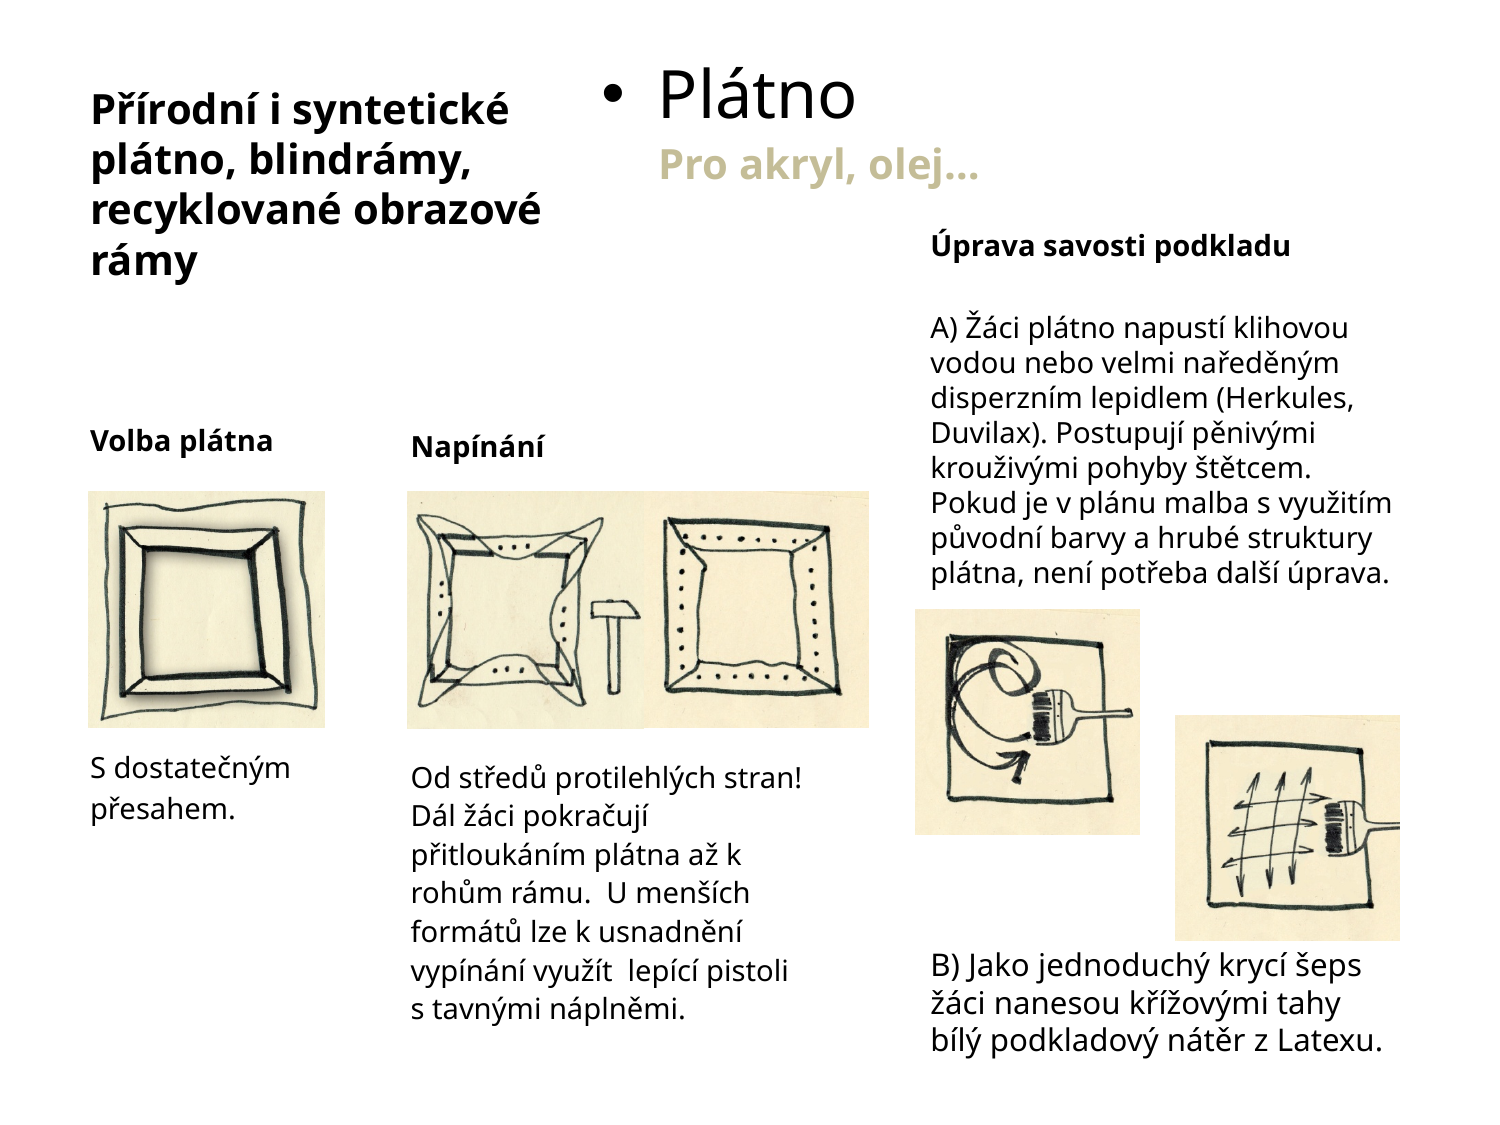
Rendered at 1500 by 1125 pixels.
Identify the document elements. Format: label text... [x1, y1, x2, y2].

list Volba plátna S dostatečným přesahem. [75, 373, 502, 1116]
picture [88, 491, 325, 729]
text_box Pro akryl, olej… [643, 130, 1069, 196]
text_box Úprava savosti podkladu A) Žáci plátno napustí klihovou vodou nebo velmi naředěným disperzním lepidlem (Herkules, Duvilax). Postupují pěnivými krouživými pohyby štětcem. Pokud je v plánu malba s využitím původní barvy a hrubé struktury plátna, není potřeba další úprava. B) Jako jednoduchý krycí šeps žáci nanesou křížovými tahy bílý podkladový nátěr z Latexu. [915, 219, 1412, 1125]
picture [1174, 715, 1400, 941]
picture [407, 491, 869, 729]
text_box Napínání Od středů protilehlých stran! Dál žáci pokračují přitloukáním plátna až k rohům rámu. U menších formátů lze k usnadnění vypínání využít lepící pistoli s tavnými náplněmi. [502, 420, 586, 489]
title Přírodní i syntetické plátno, blindrámy, recyklované obrazové rámy [75, 44, 609, 291]
text_box Napínání Od středů protilehlých stran! Dál žáci pokračují přitloukáním plátna až k rohům rámu. U menších formátů lze k usnadnění vypínání využít lepící pistoli s tavnými náplněmi. [395, 737, 823, 1125]
picture [914, 609, 1140, 835]
list Plátno [586, 44, 1425, 1005]
